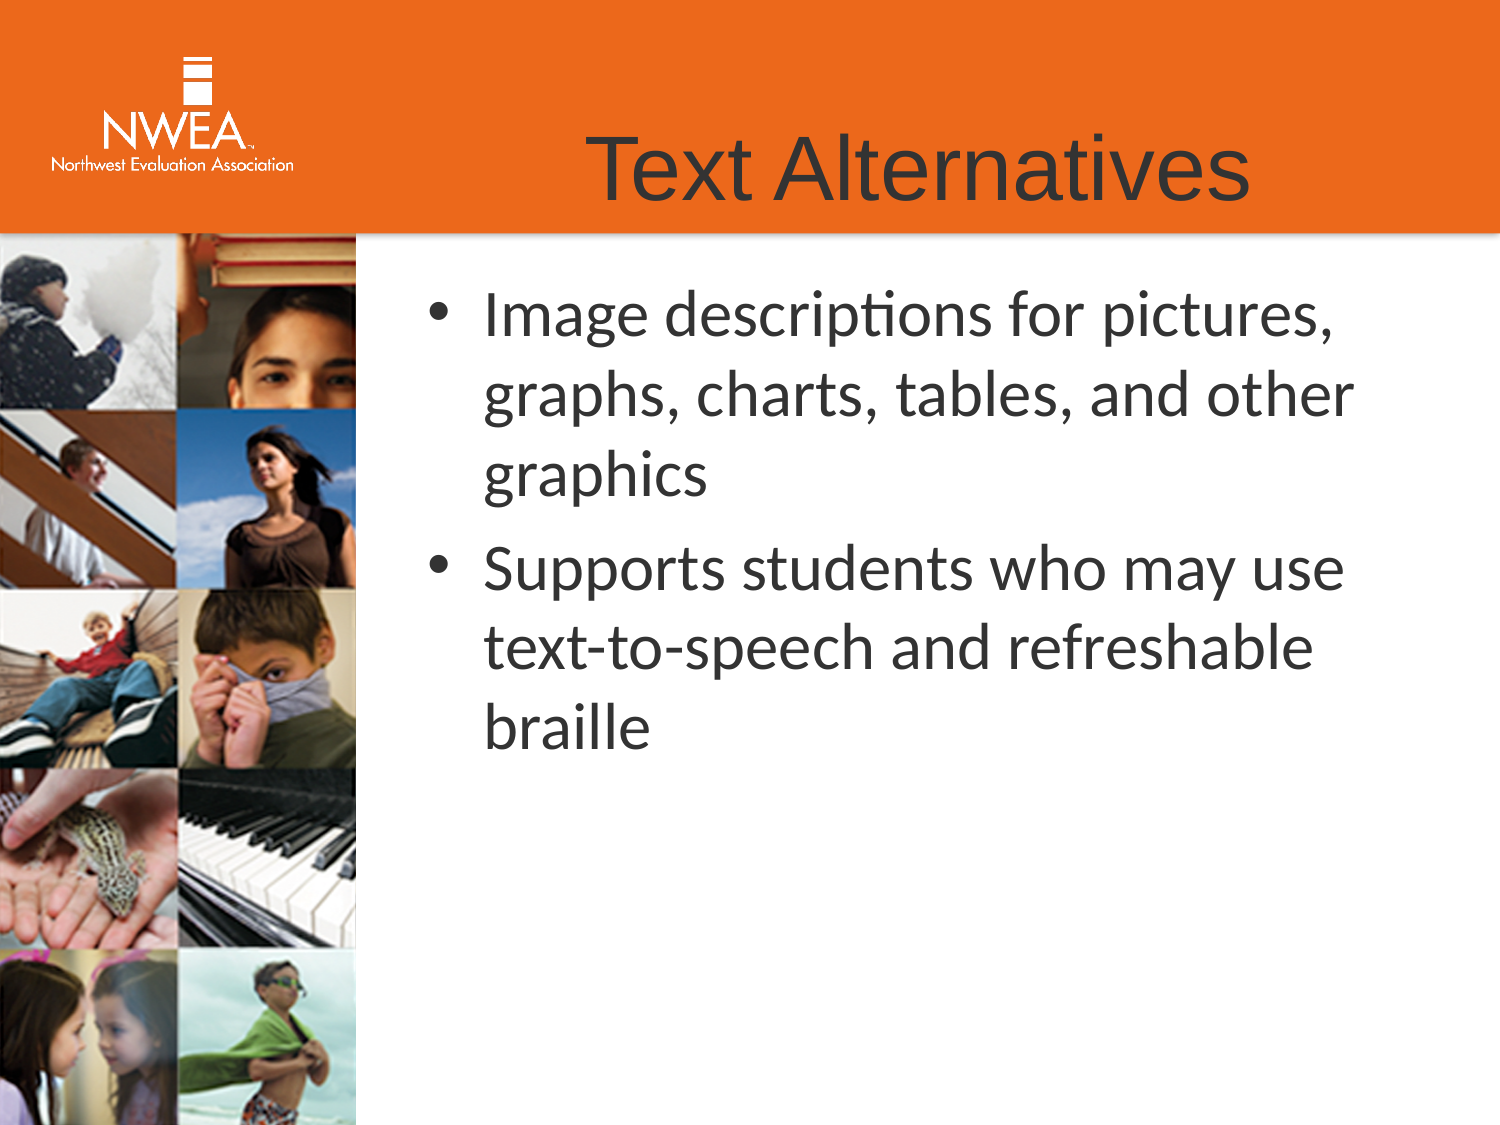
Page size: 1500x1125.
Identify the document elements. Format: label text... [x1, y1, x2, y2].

title Text Alternatives [387, 24, 1450, 225]
list Image descriptions for pictures, graphs, charts, tables, and other graphics Supports students who may use text-to-speech and refreshable braille [412, 262, 1426, 1006]
picture [0, 234, 356, 1125]
picture [52, 57, 293, 171]
